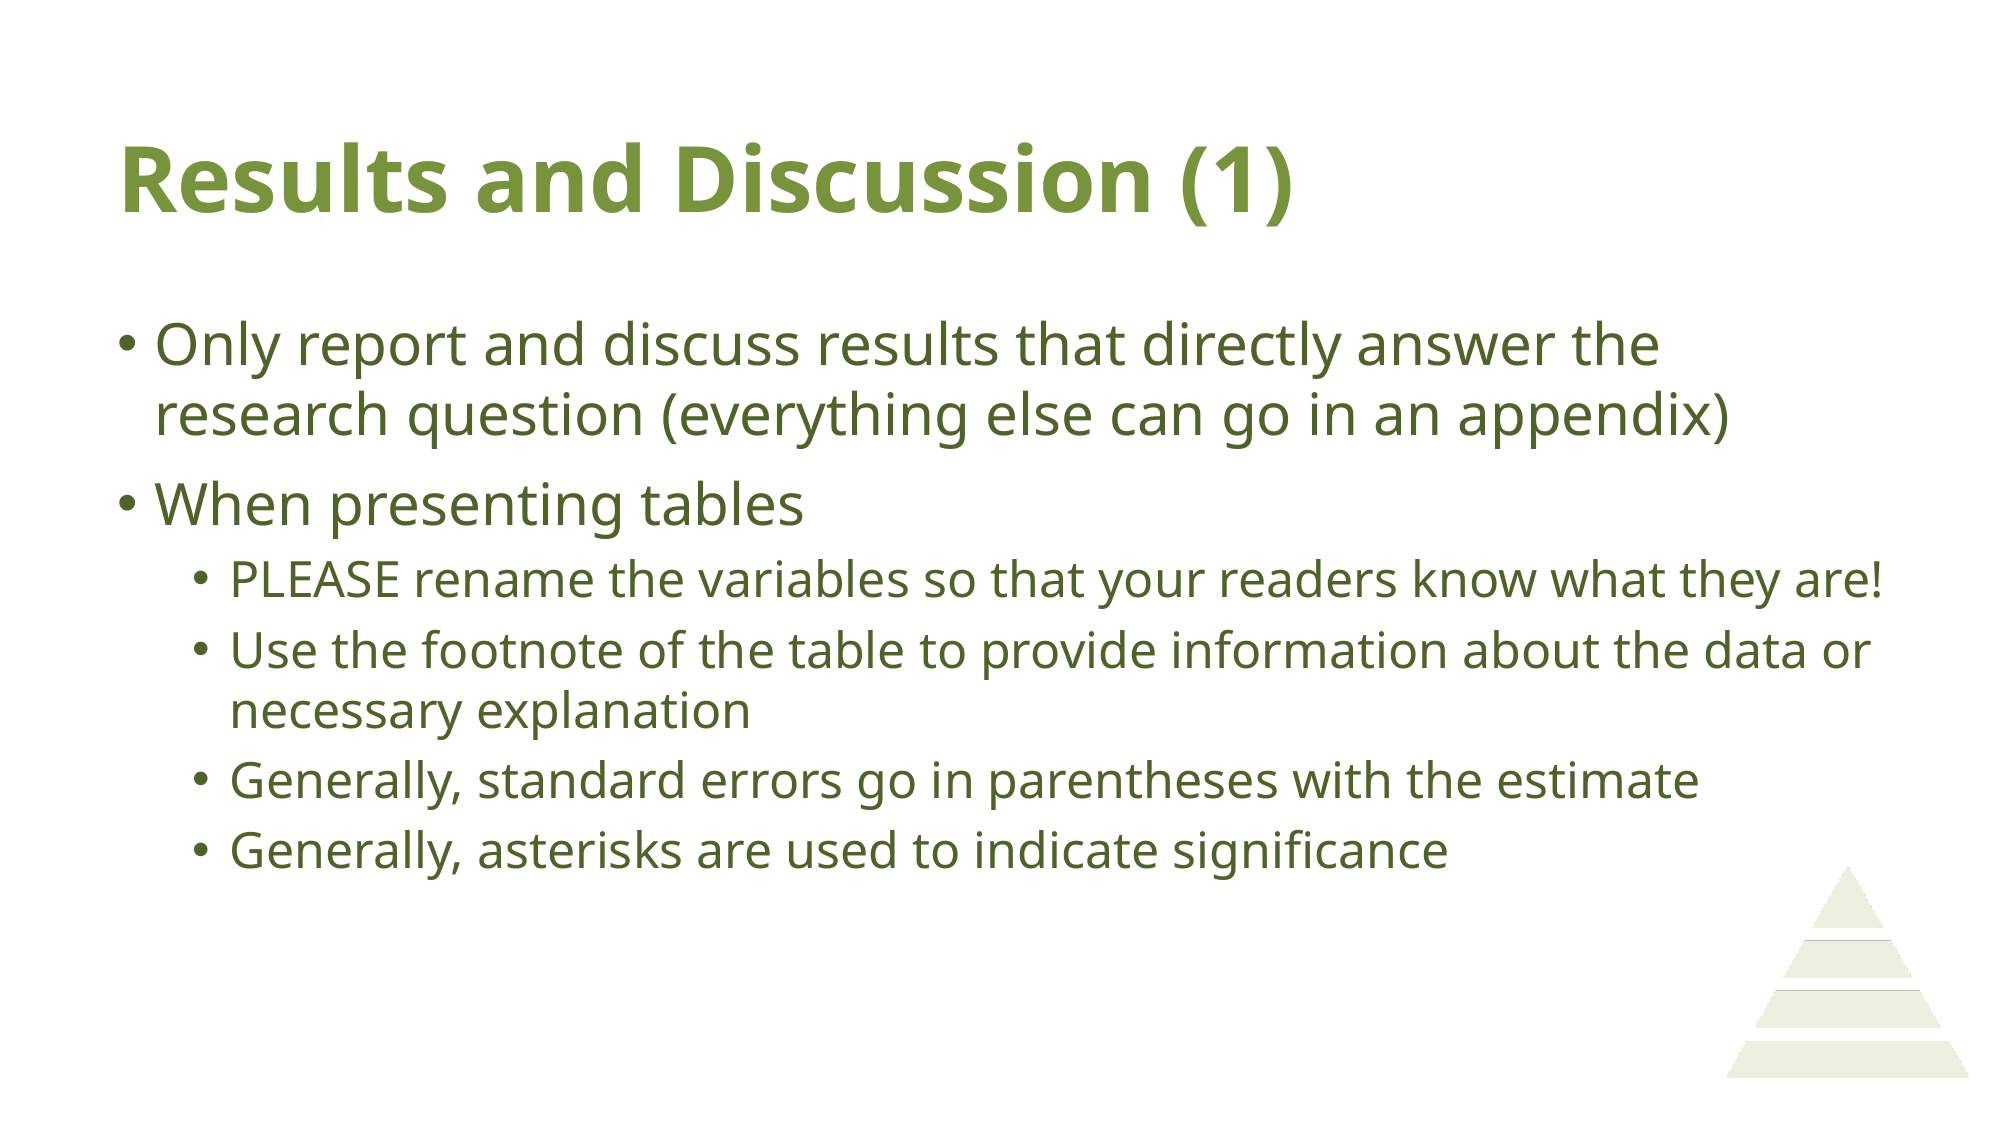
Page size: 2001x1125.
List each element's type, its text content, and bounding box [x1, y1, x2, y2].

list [1699, 824, 2000, 1125]
text_box Only report and discuss results that directly answer the research question (everything else can go in an appendix) When presenting tables PLEASE rename the variables so that your readers know what they are! Use the footnote of the table to provide information about the data or necessary explanation Generally, standard errors go in parentheses with the estimate Generally, asterisks are used to indicate significance [101, 299, 1903, 1024]
title Results and Discussion (1) [101, 100, 1903, 264]
